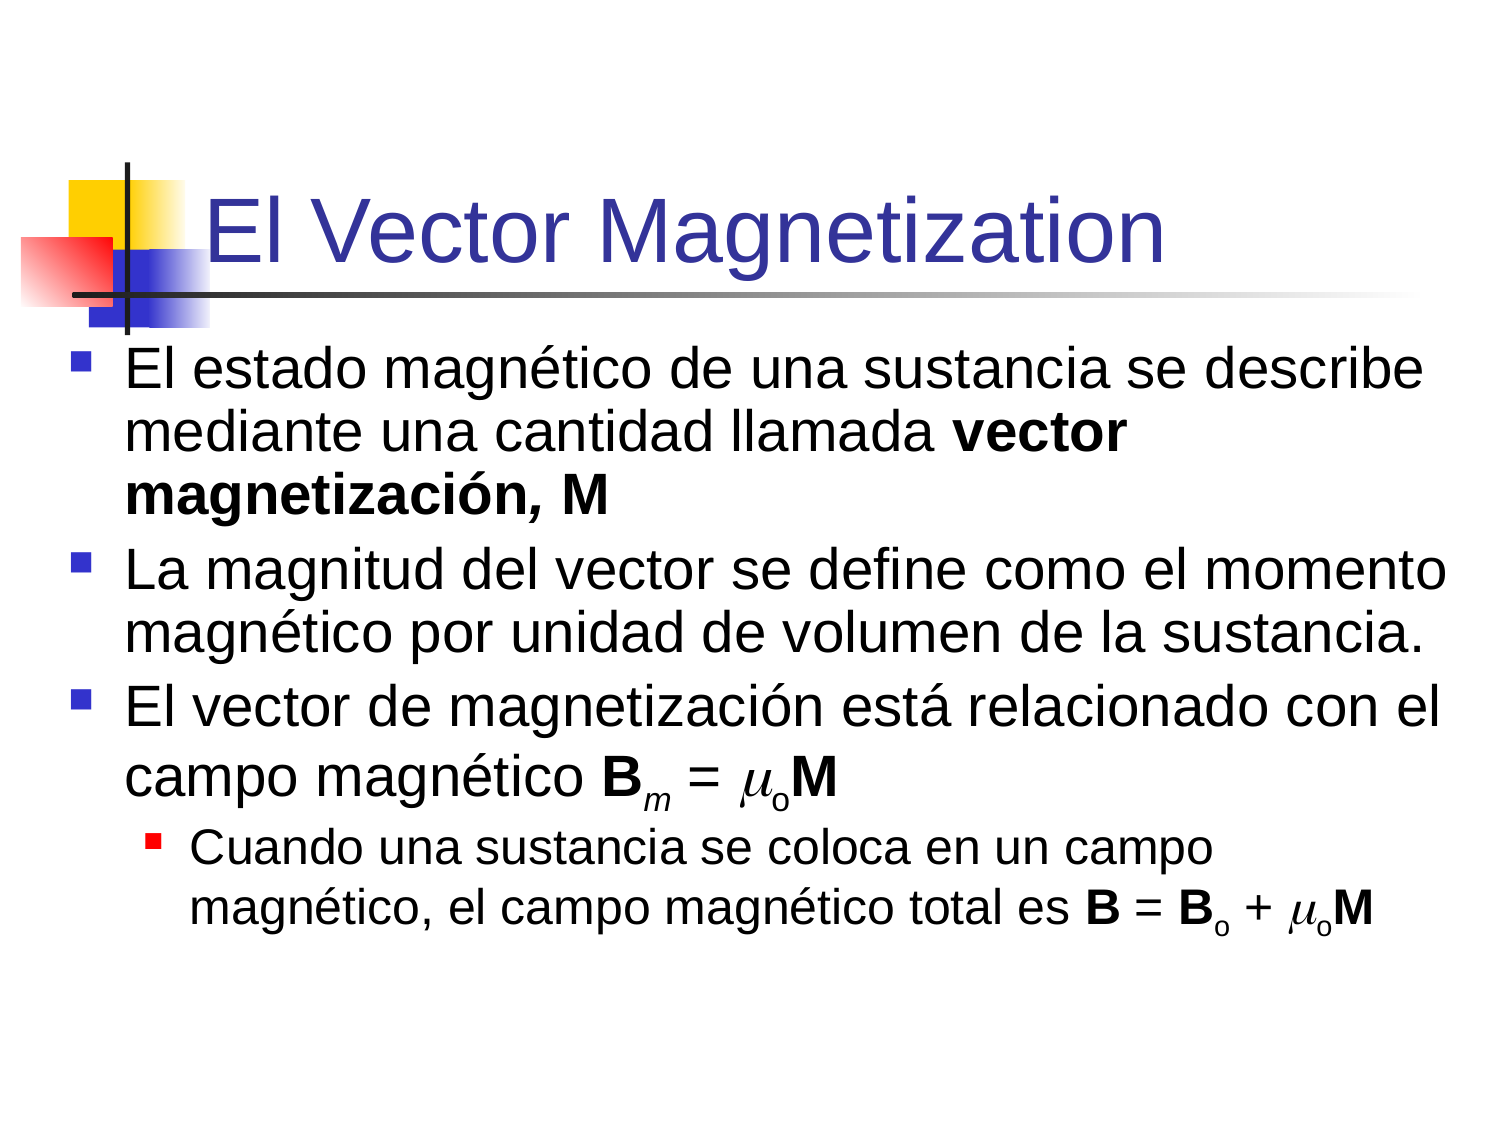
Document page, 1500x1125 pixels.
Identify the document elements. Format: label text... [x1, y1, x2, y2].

list El estado magnético de una sustancia se describe mediante una cantidad llamada vector magnetización, M La magnitud del vector se define como el momento magnético por unidad de volumen de la sustancia. El vector de magnetización está relacionado con el campo magnético Bm = moM Cuando una sustancia se coloca en un campo magnético, el campo magnético total es B = Bo + moM [53, 331, 1468, 1006]
title El Vector Magnetization [188, 101, 1468, 289]
